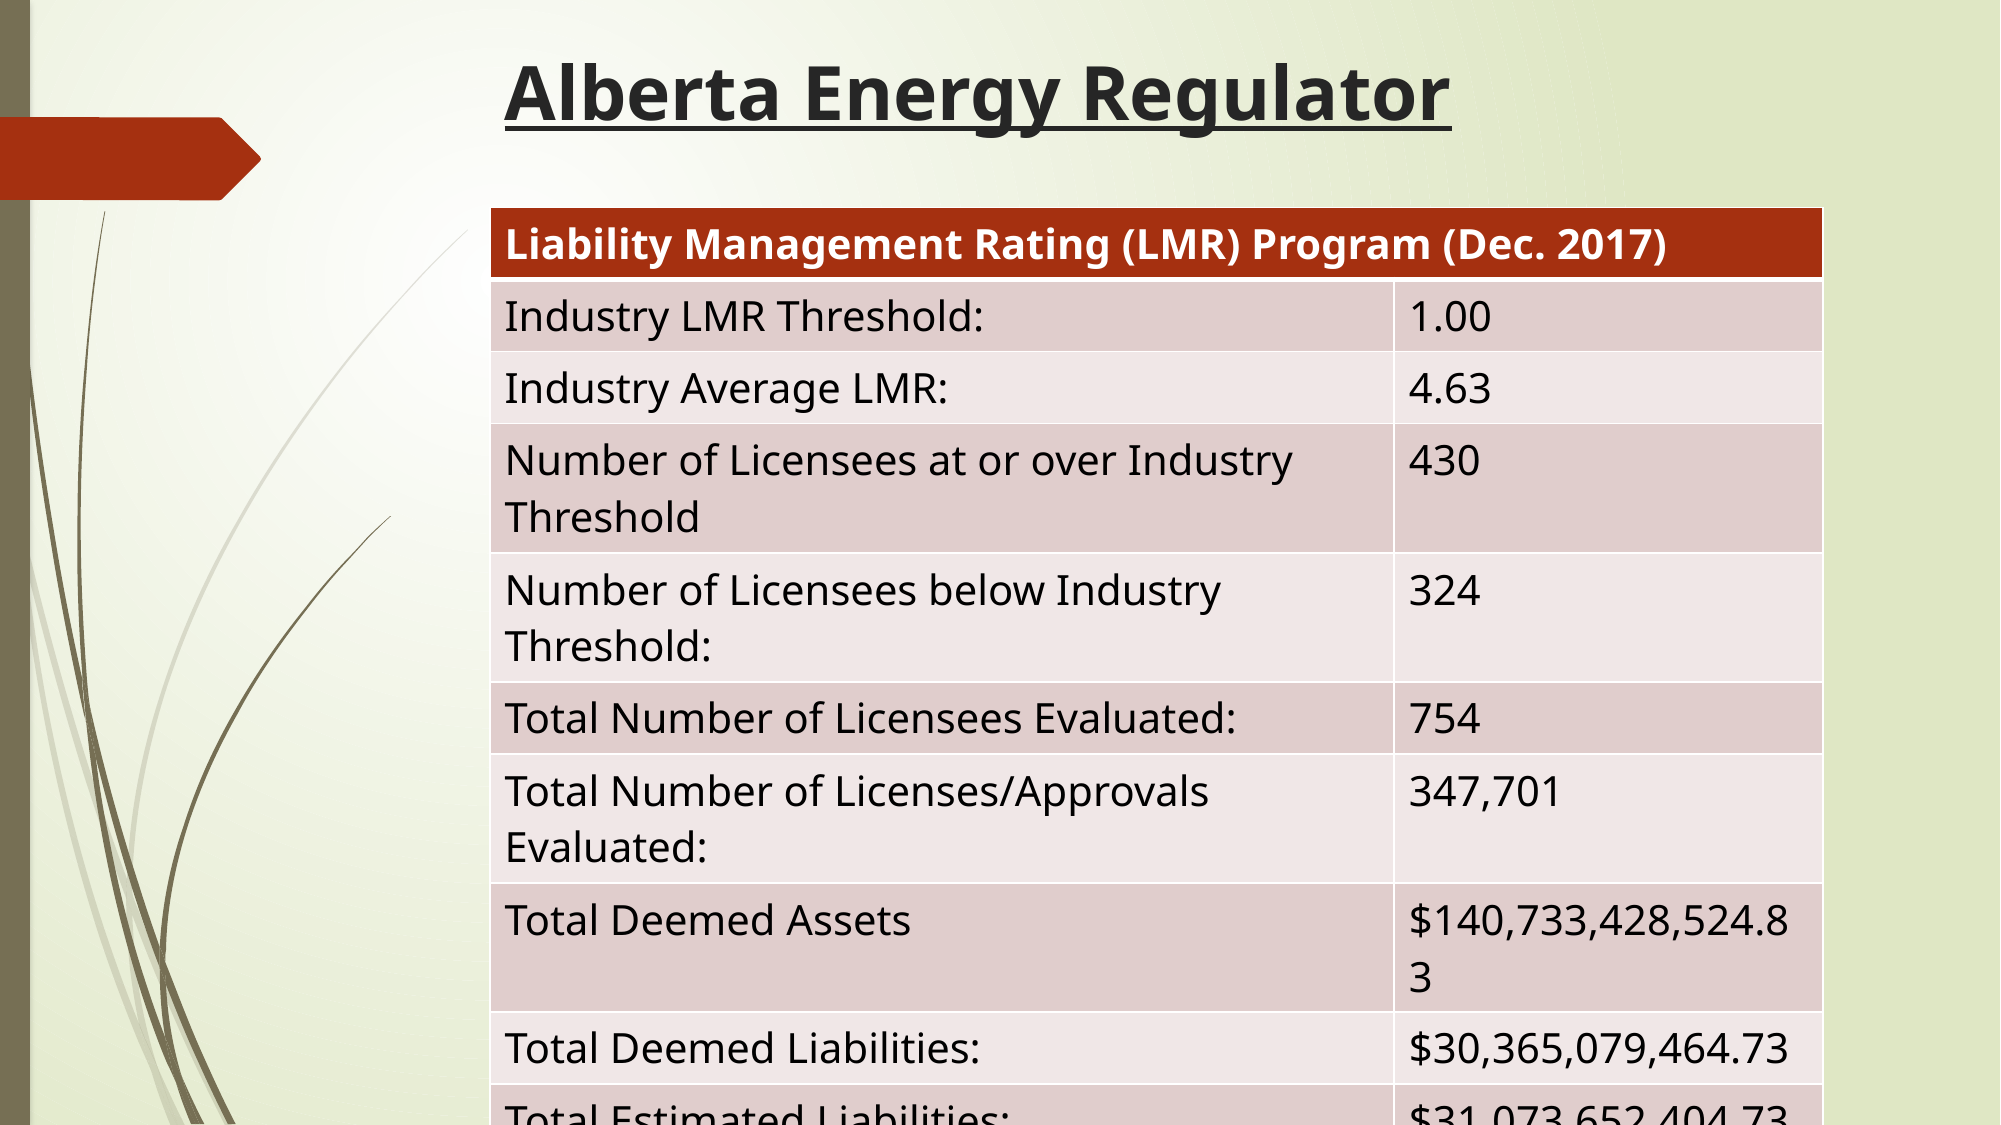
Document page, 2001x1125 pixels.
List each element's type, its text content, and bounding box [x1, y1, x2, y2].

table_cell 754 [1395, 683, 1822, 753]
table_cell Total Deemed Assets [491, 884, 1393, 1011]
table_cell Total Number of Licensees Evaluated: [491, 683, 1393, 753]
table_cell Total Number of Licenses/Approvals Evaluated: [491, 755, 1393, 882]
table_cell 347,701 [1395, 755, 1822, 882]
table_cell 430 [1395, 424, 1822, 552]
table_header Liability Management Rating (LMR) Program (Dec. 2017) [491, 208, 1822, 277]
table_cell $140,733,428,524.83 [1395, 884, 1822, 1011]
table_cell $30,365,079,464.73 [1395, 1013, 1822, 1083]
title Alberta Energy Regulator [489, 37, 1952, 248]
table_cell Number of Licensees at or over Industry Threshold [491, 424, 1393, 552]
table_cell Total Estimated Liabilities: [491, 1085, 1393, 1125]
table_cell Number of Licensees below Industry Threshold: [491, 554, 1393, 681]
table_cell 324 [1395, 554, 1822, 681]
table_cell $31,073,652,404.73 [1395, 1085, 1822, 1125]
table_cell Industry LMR Threshold: [491, 282, 1393, 351]
table_cell 4.63 [1395, 352, 1822, 423]
table_cell Industry Average LMR: [491, 352, 1393, 423]
table_cell 1.00 [1395, 282, 1822, 351]
table_cell Total Deemed Liabilities: [491, 1013, 1393, 1083]
